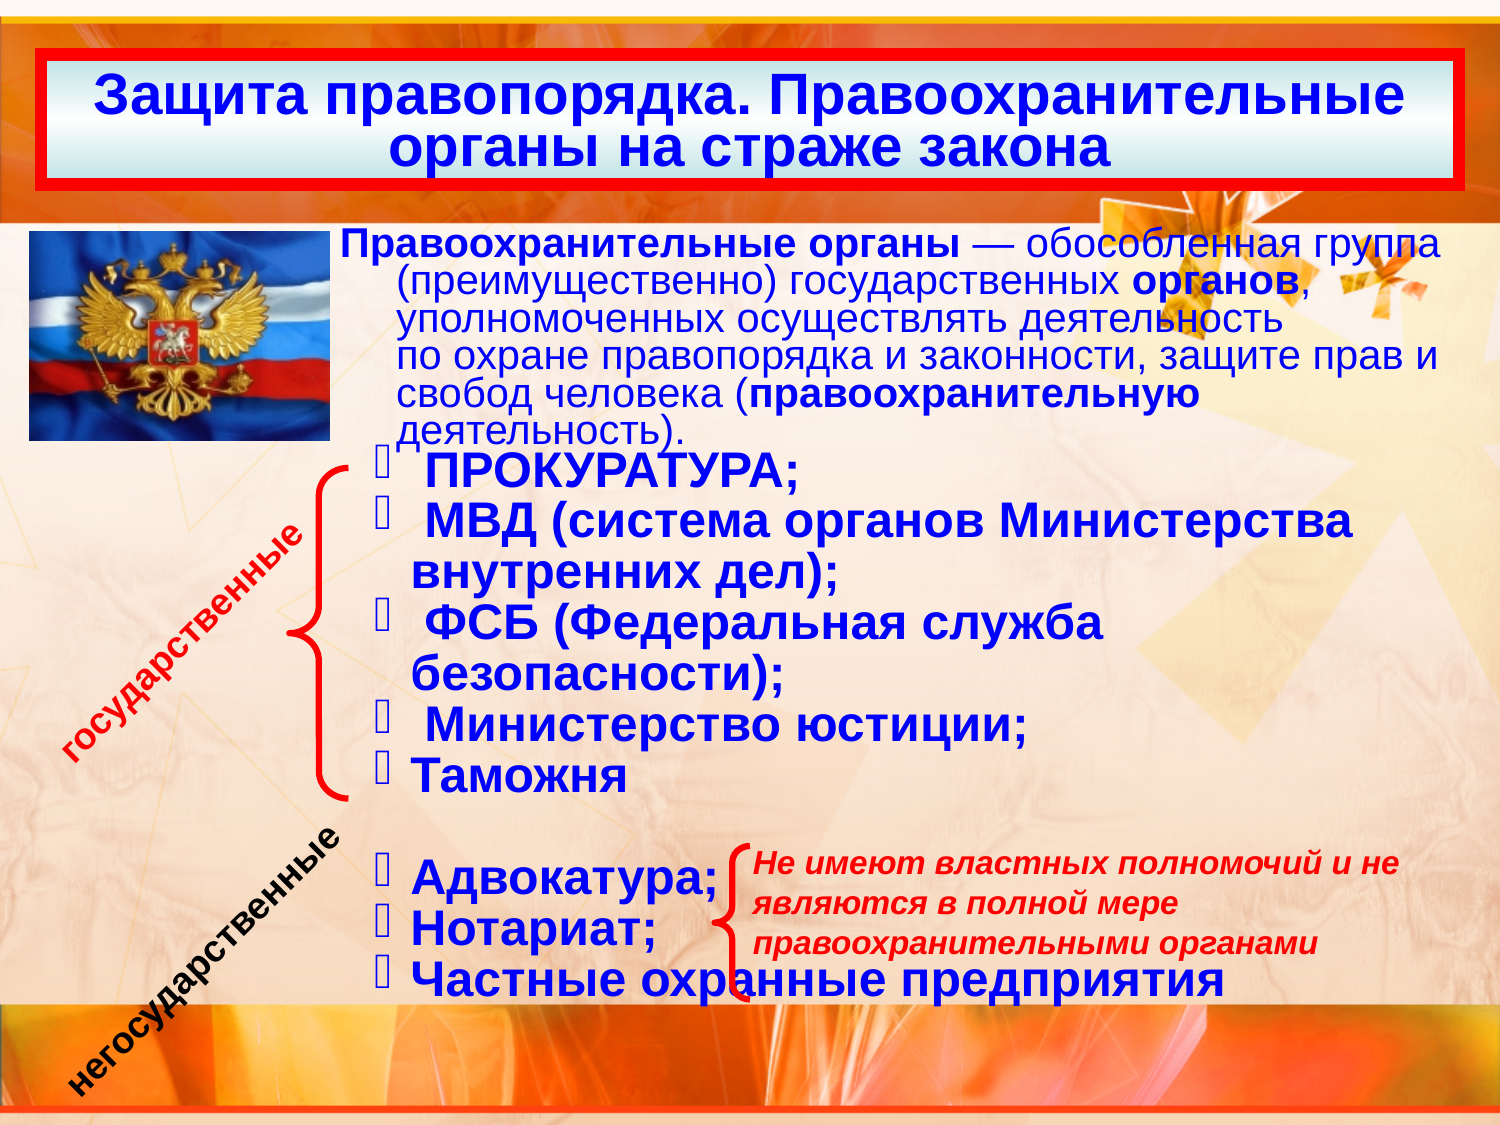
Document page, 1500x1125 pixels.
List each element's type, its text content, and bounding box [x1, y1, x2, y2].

text_box [289, 467, 349, 799]
text_box государственные [32, 492, 327, 787]
text_box Защита правопорядка. Правоохранительные органы на страже закона [41, 54, 1459, 185]
picture [0, 0, 1500, 1125]
text_box Не имеют властных полномочий и не являются в полной мере правоохранительными органами [738, 834, 1459, 969]
text_box [714, 845, 750, 1000]
text_box негосударственные [38, 796, 364, 1121]
list Правоохранительные органы — обособленная группа (преимущественно) государственных органов, уполномоченных осуществлять деятельность по охране правопорядка и законности, защите прав и свобод человека (правоохранительную деятельность). [324, 219, 1471, 433]
text_box ПРОКУРАТУРА; МВД (система органов Министерства внутренних дел); ФСБ (Федеральная служба безопасности); Министерство юстиции; Таможня Адвокатура; Нотариат; Частные охранные предприятия [360, 444, 1424, 1014]
